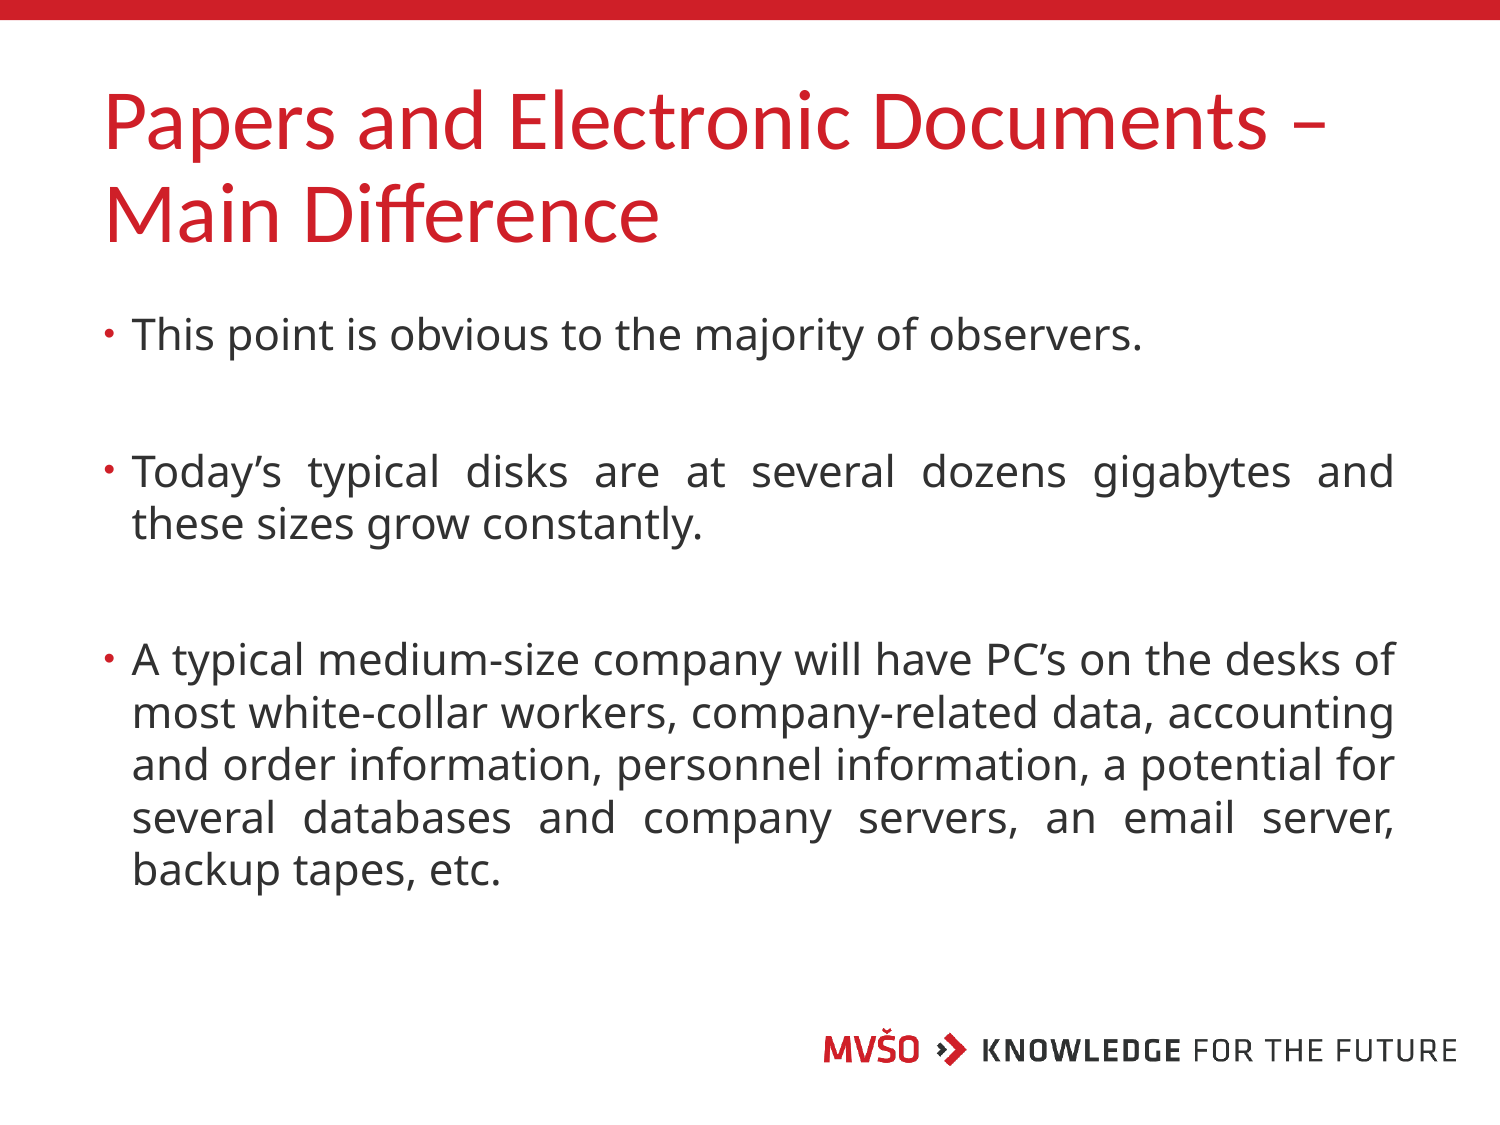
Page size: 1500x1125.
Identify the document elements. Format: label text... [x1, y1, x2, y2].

picture [824, 1028, 1456, 1066]
list This point is obvious to the majority of observers. Today’s typical disks are at several dozens gigabytes and these sizes grow constantly. A typical medium-size company will have PC’s on the desks of most white-collar workers, company-related data, accounting and order information, personnel information, a potential for several databases and company servers, an email server, backup tapes, etc. [88, 299, 1412, 969]
title Papers and Electronic Documents – Main Difference [88, 59, 1412, 278]
